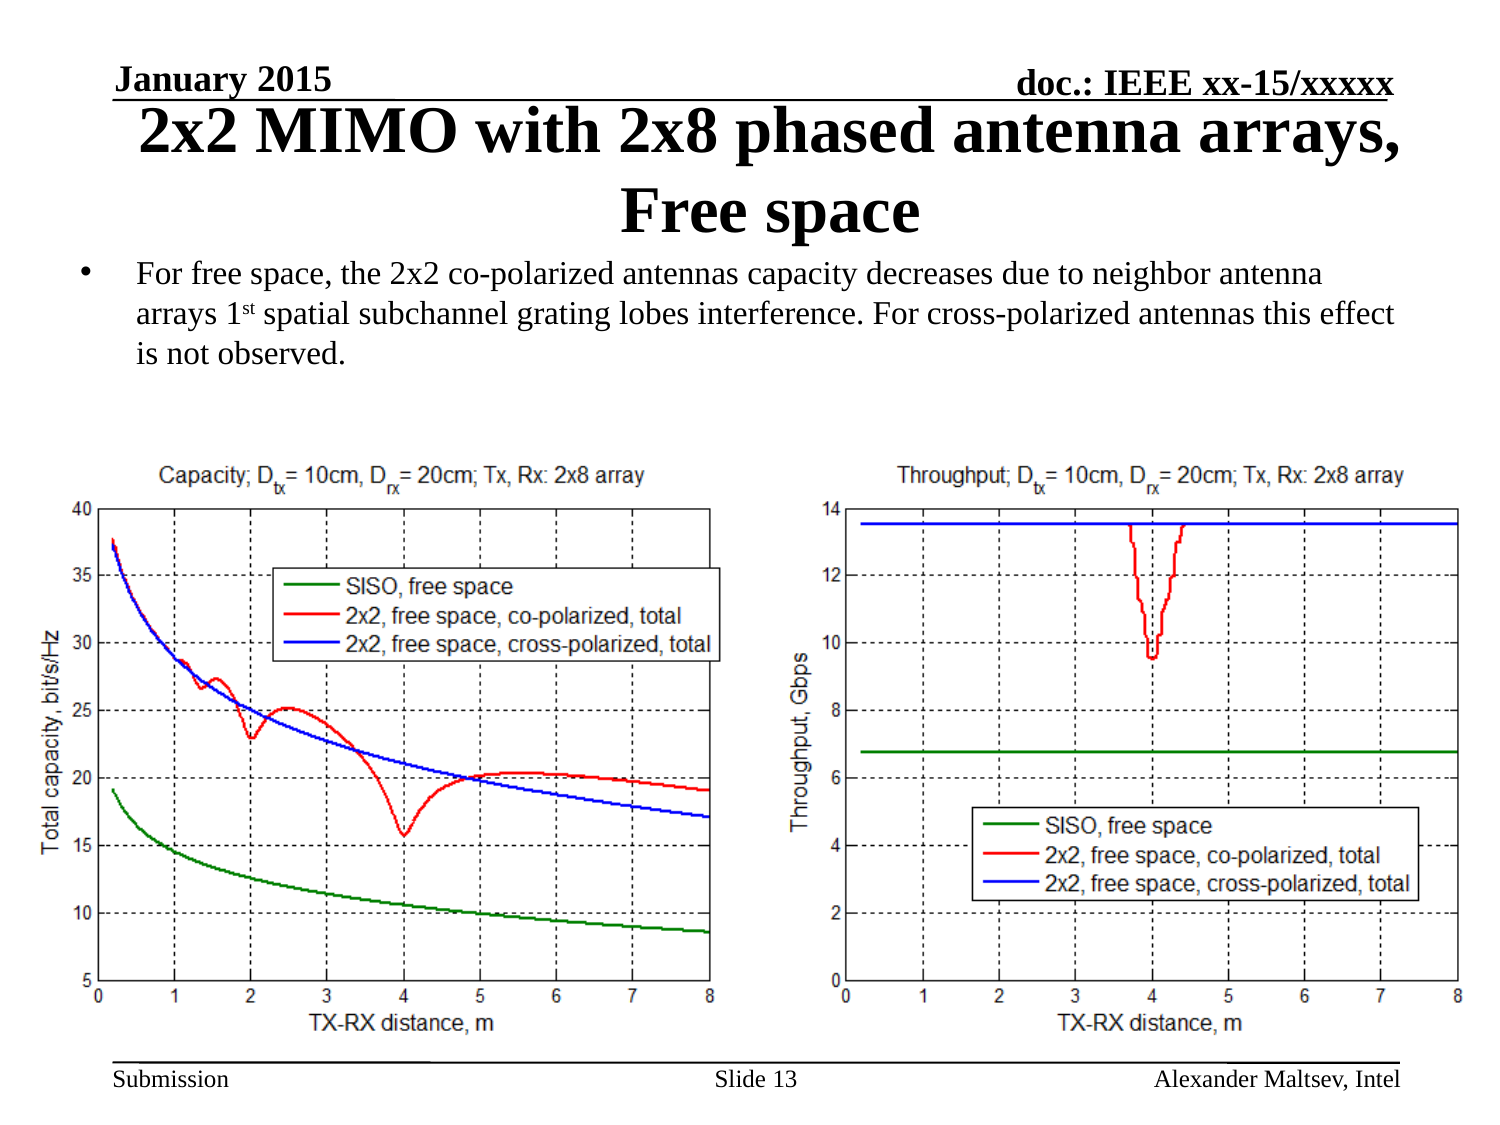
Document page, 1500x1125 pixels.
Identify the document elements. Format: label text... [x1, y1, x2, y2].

footer Alexander Maltsev, Intel [878, 1061, 1402, 1093]
picture [34, 461, 729, 1045]
title 2x2 MIMO with 2x8 phased antenna arrays, Free space [41, 77, 1500, 254]
slide_number Slide 13 [712, 1061, 800, 1123]
picture [784, 461, 1479, 1045]
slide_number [114, 54, 423, 100]
list For free space, the 2x2 co-polarized antennas capacity decreases due to neighbor antenna arrays 1st spatial subchannel grating lobes interference. For cross-polarized antennas this effect is not observed. [64, 243, 1415, 421]
